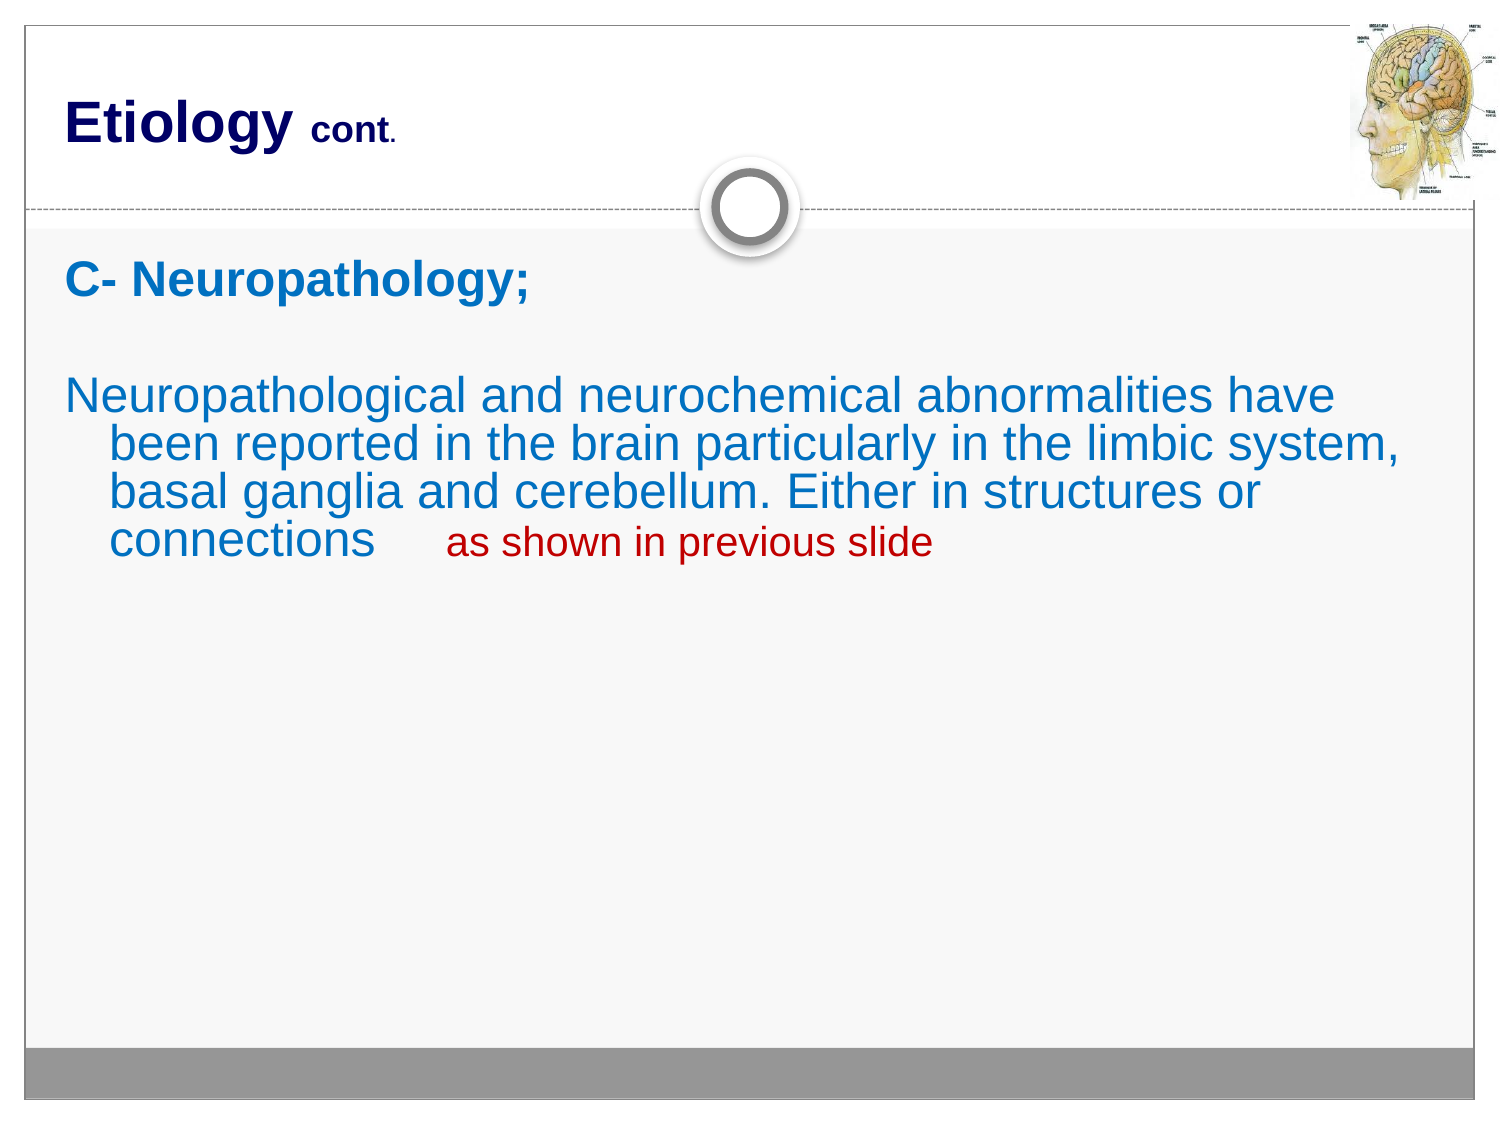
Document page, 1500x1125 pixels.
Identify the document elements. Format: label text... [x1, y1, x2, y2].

list C- Neuropathology; Neuropathological and neurochemical abnormalities have been reported in the brain particularly in the limbic system, basal ganglia and cerebellum. Either in structures or connections as shown in previous slide [49, 250, 1445, 1001]
title Etiology cont. [49, 37, 1450, 163]
picture [1350, 24, 1500, 200]
